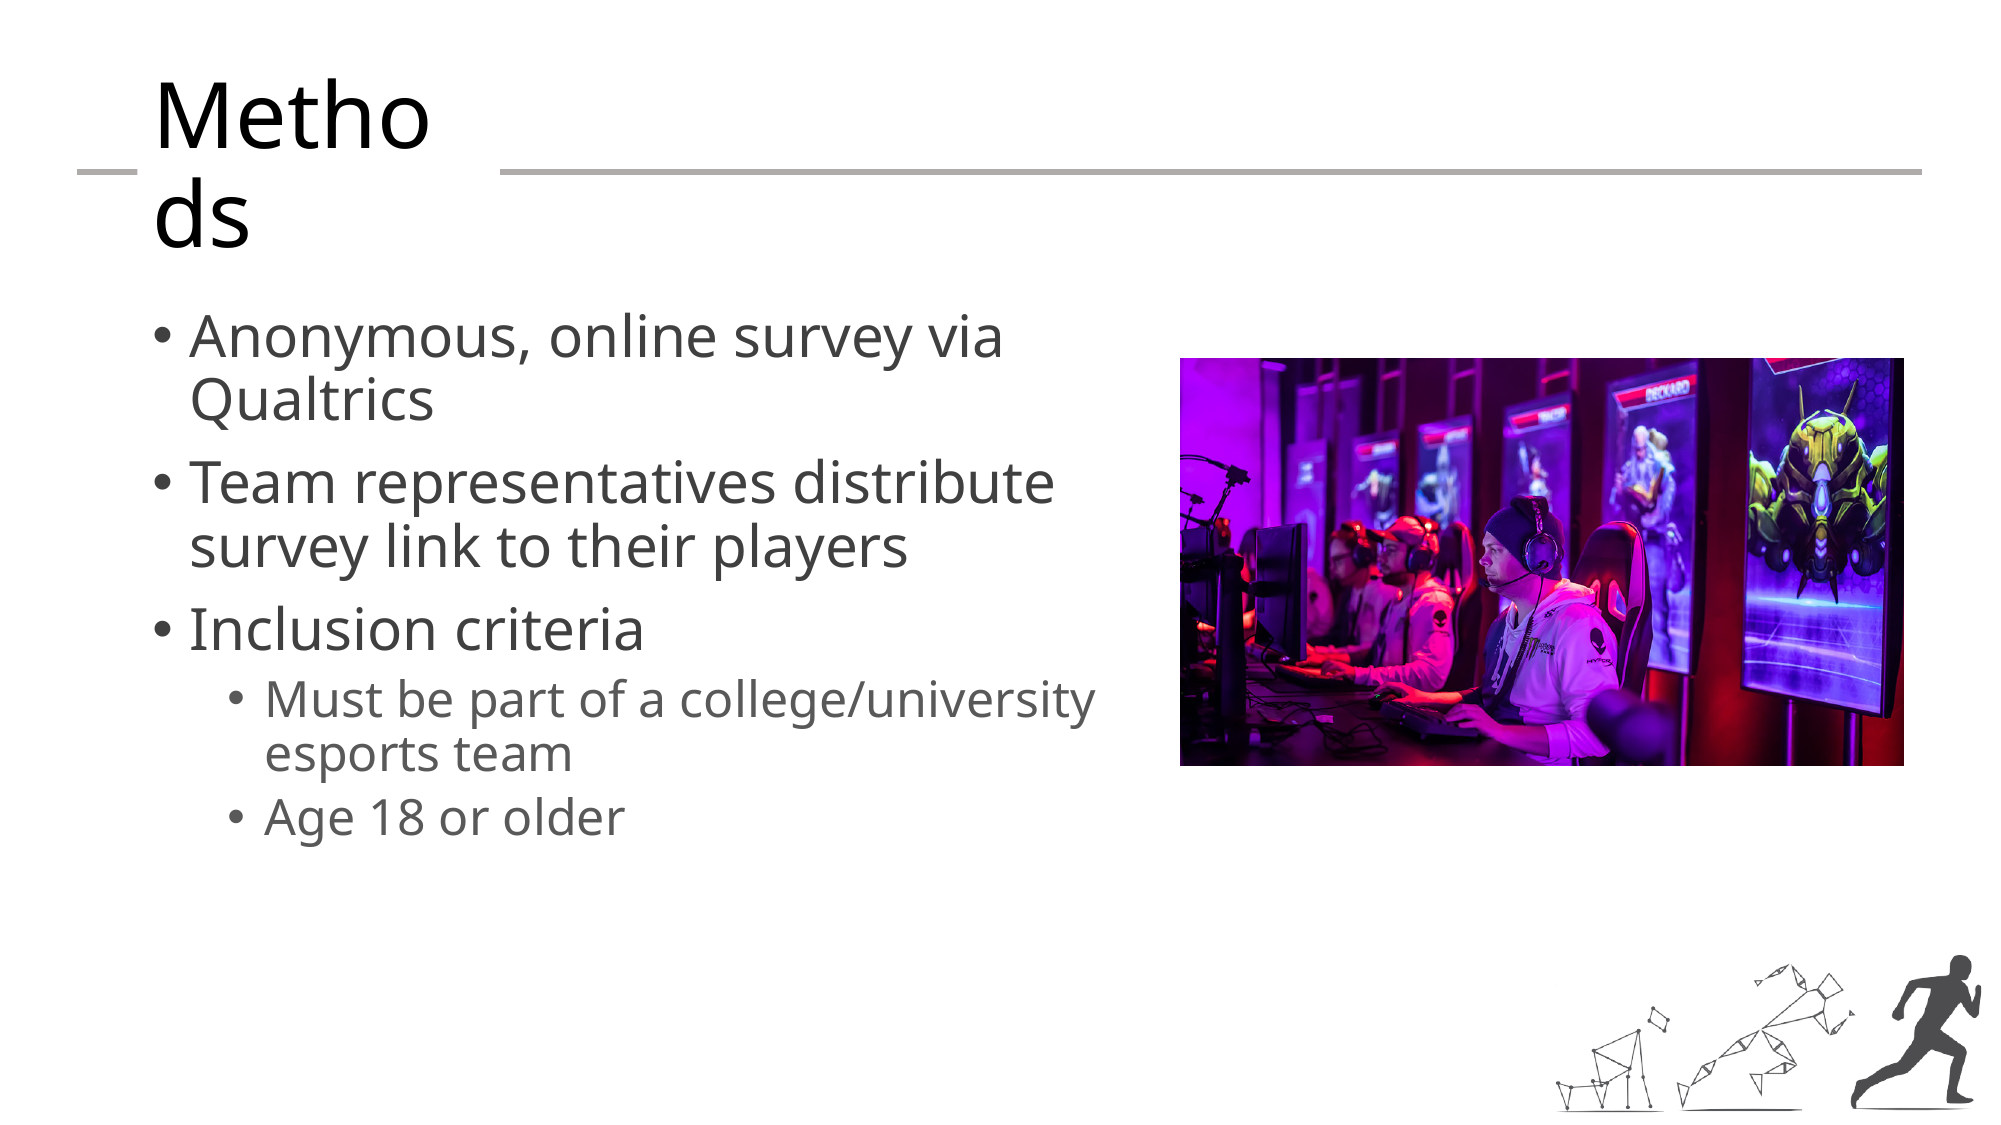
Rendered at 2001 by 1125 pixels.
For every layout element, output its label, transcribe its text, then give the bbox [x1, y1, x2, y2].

list Anonymous, online survey via Qualtrics Team representatives distribute survey link to their players Inclusion criteria Must be part of a college/university esports team Age 18 or older [137, 299, 1137, 1014]
picture [1180, 358, 1904, 766]
title Methods [137, 59, 500, 278]
